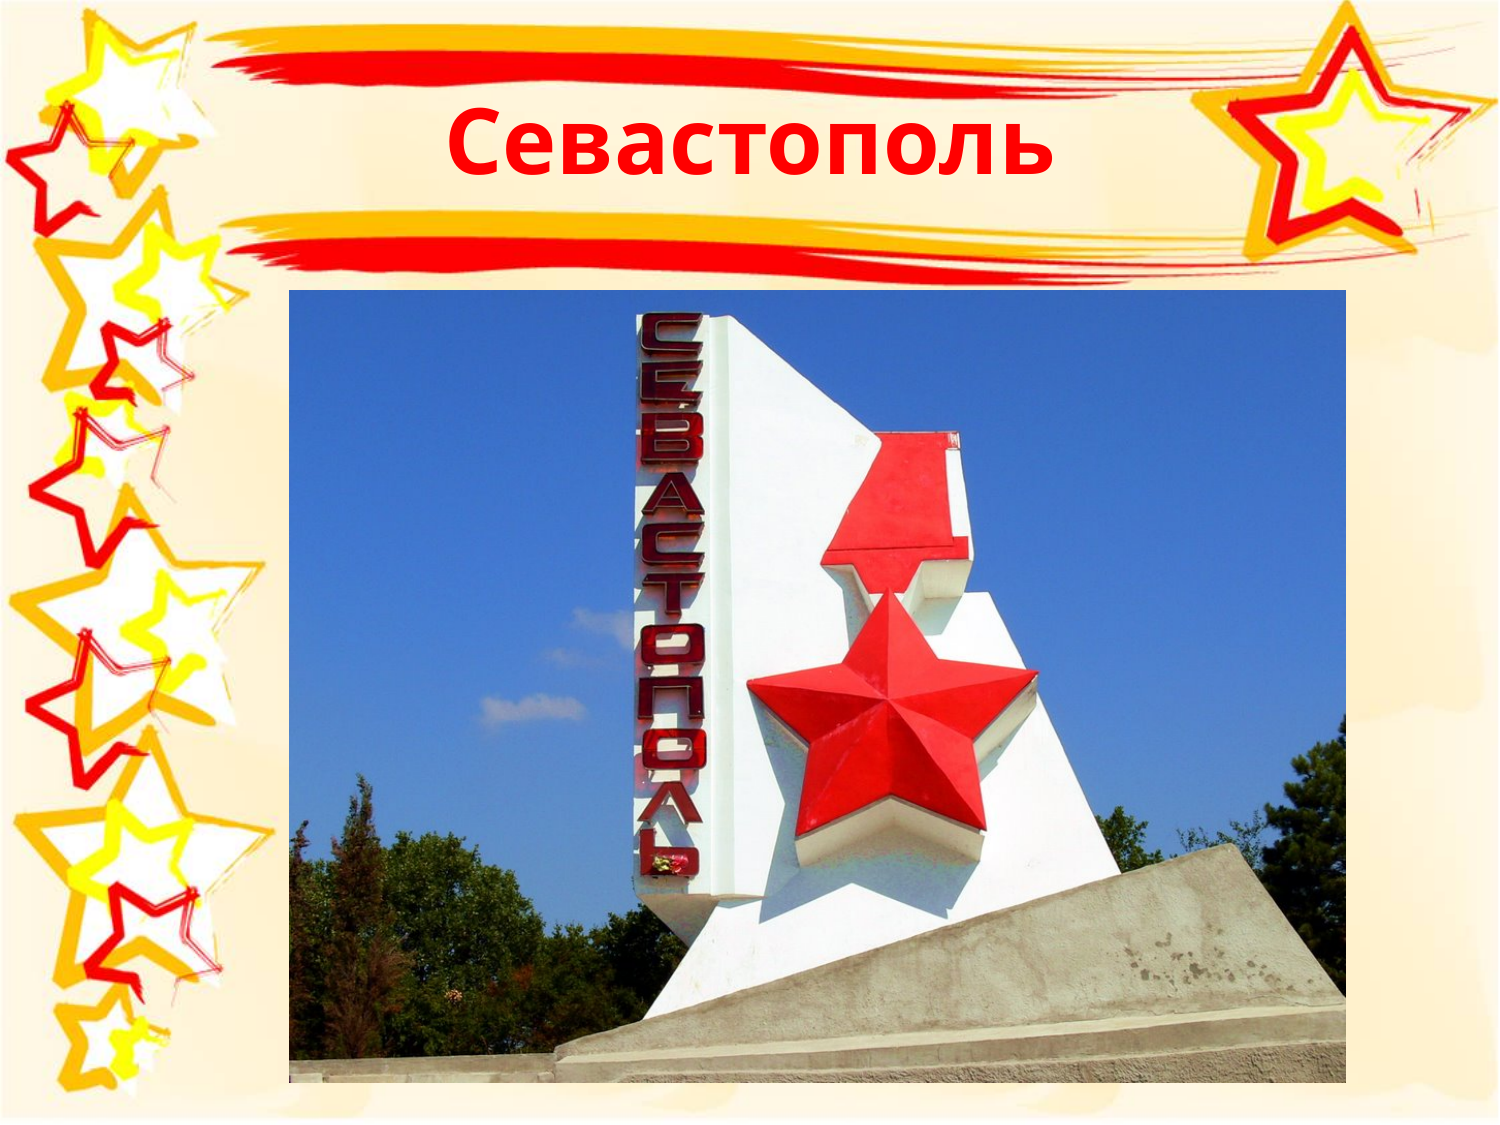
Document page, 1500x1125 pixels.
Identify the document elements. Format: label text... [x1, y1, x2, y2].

picture [0, 0, 1500, 1125]
text_box Севастополь [74, 44, 1425, 232]
